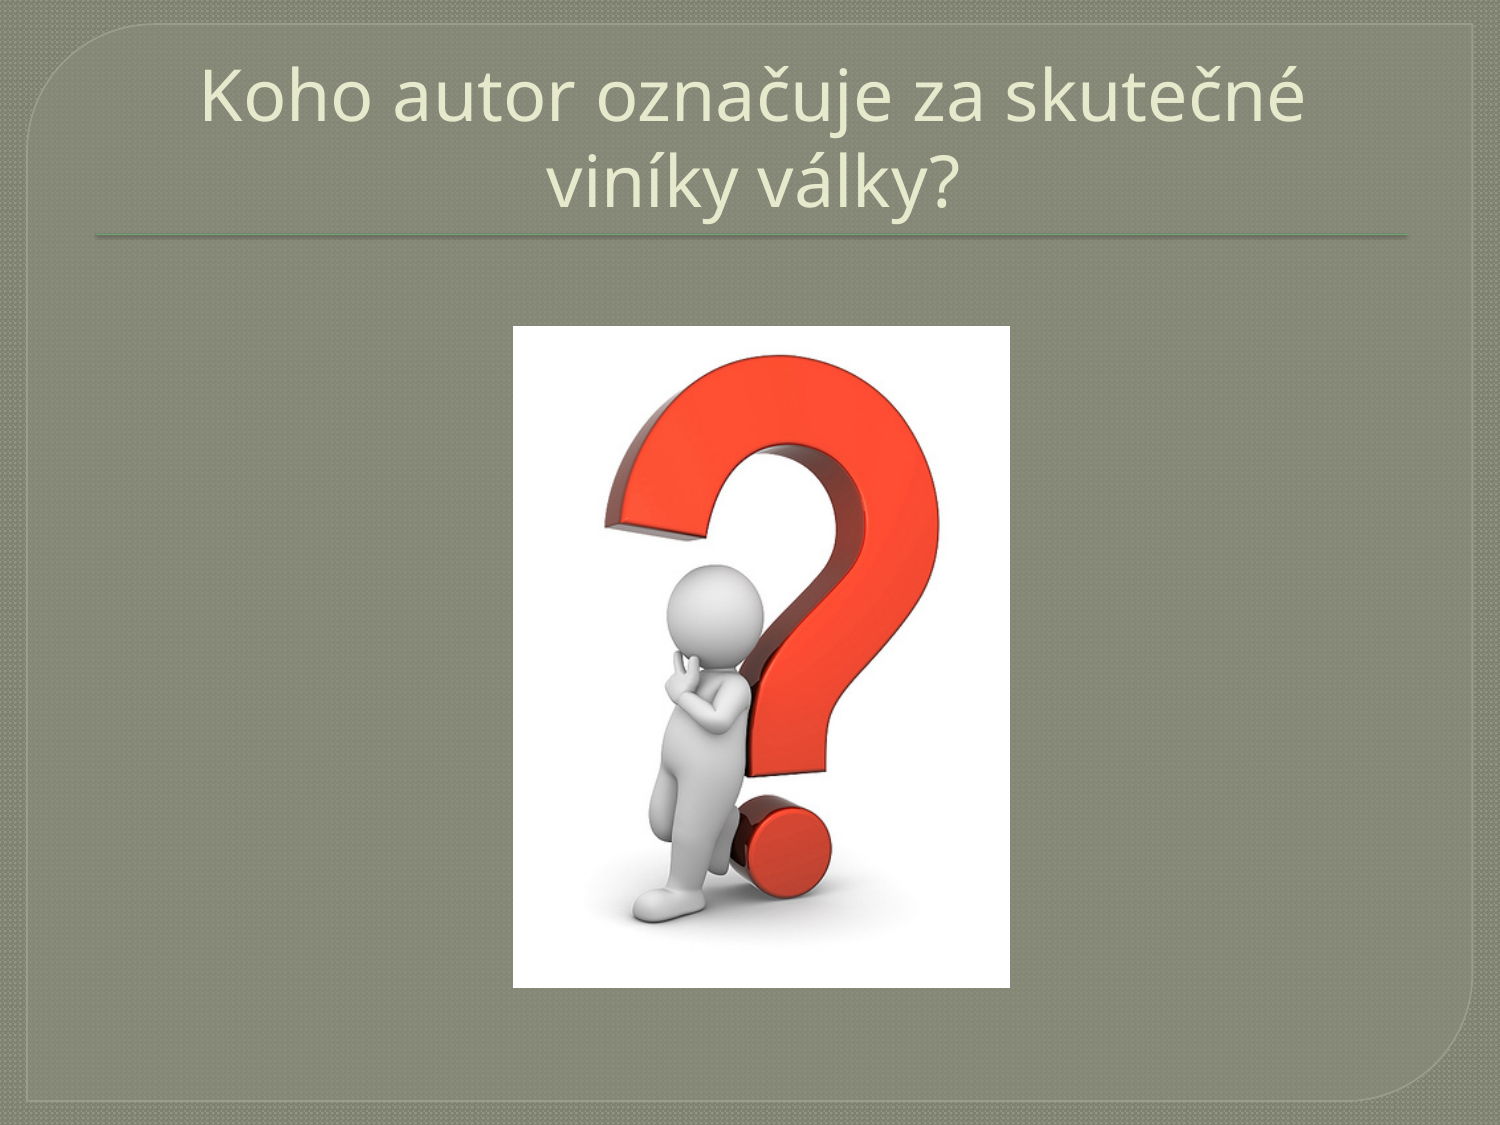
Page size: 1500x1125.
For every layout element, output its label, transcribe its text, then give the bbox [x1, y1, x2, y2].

title Koho autor označuje za skutečné viníky války? [75, 41, 1425, 229]
picture [513, 326, 1011, 988]
